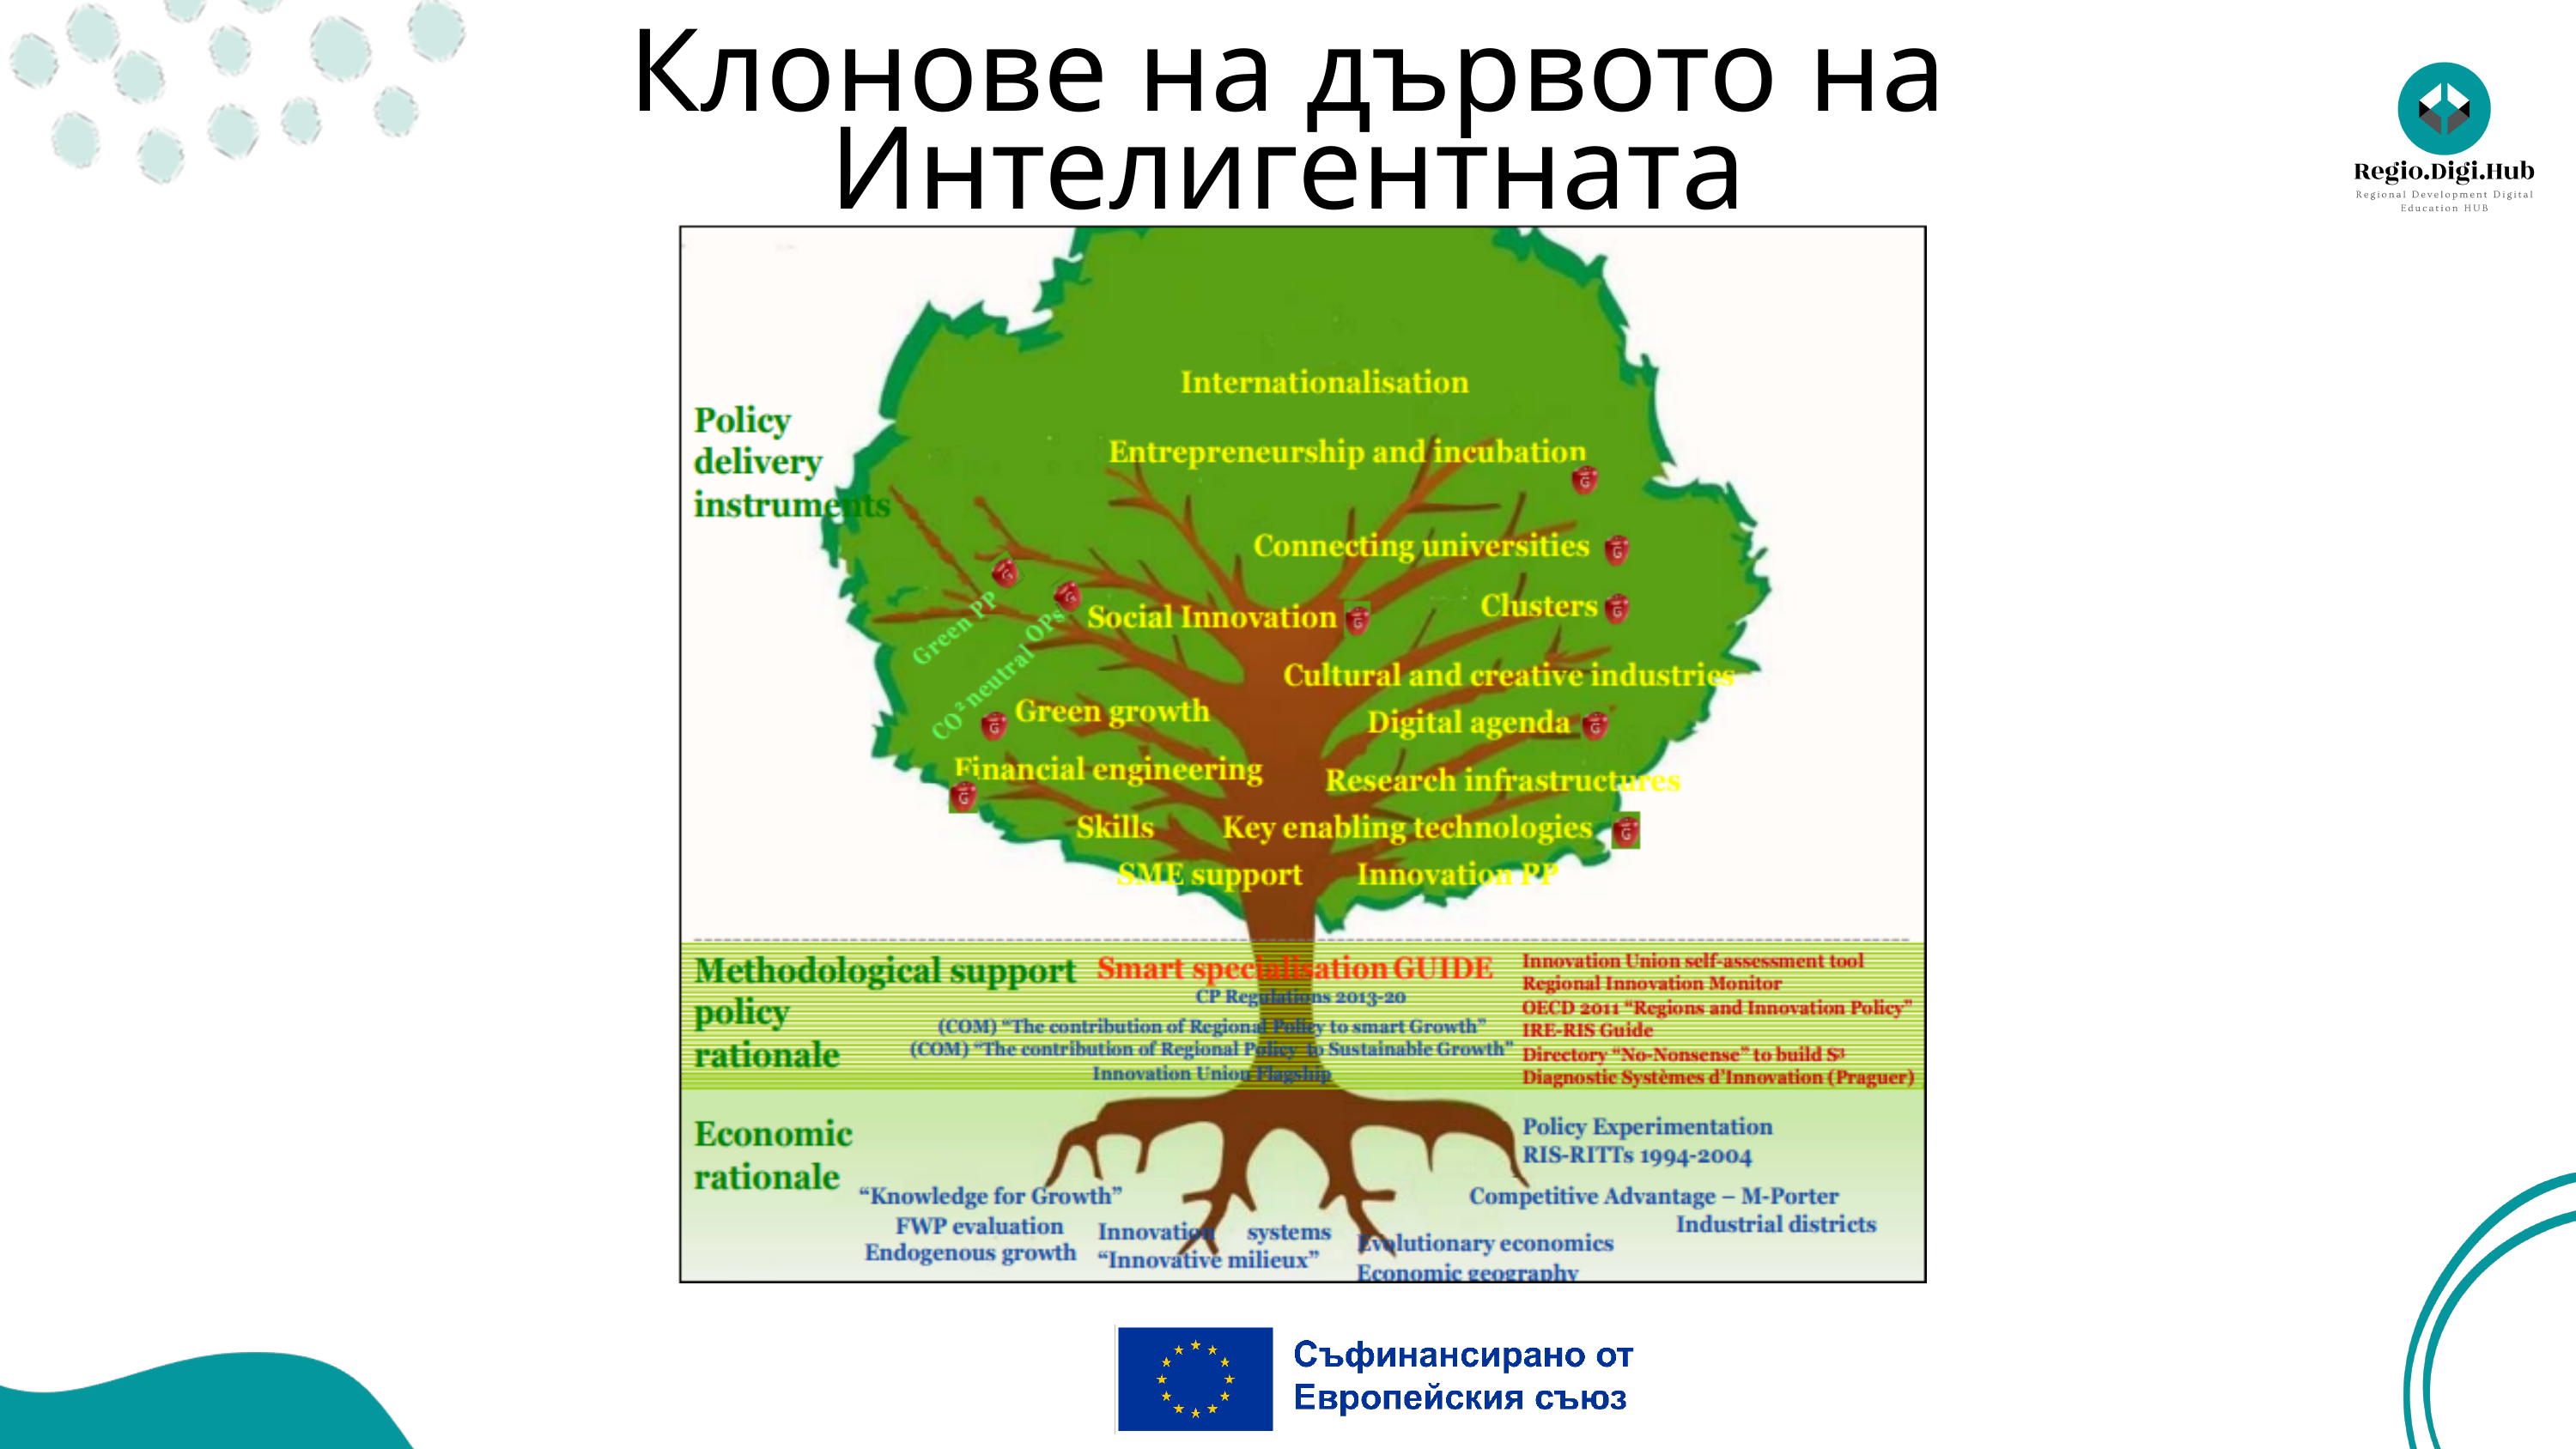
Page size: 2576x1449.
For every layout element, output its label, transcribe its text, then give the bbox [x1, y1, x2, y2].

picture [676, 222, 1927, 1283]
picture [0, 0, 489, 306]
picture [0, 1178, 663, 1449]
picture [2312, 0, 2576, 264]
text_box Клонове на дървото на Интелигентната специализация [382, 36, 2194, 330]
picture [2340, 1132, 2576, 1449]
picture [1109, 1319, 1656, 1440]
